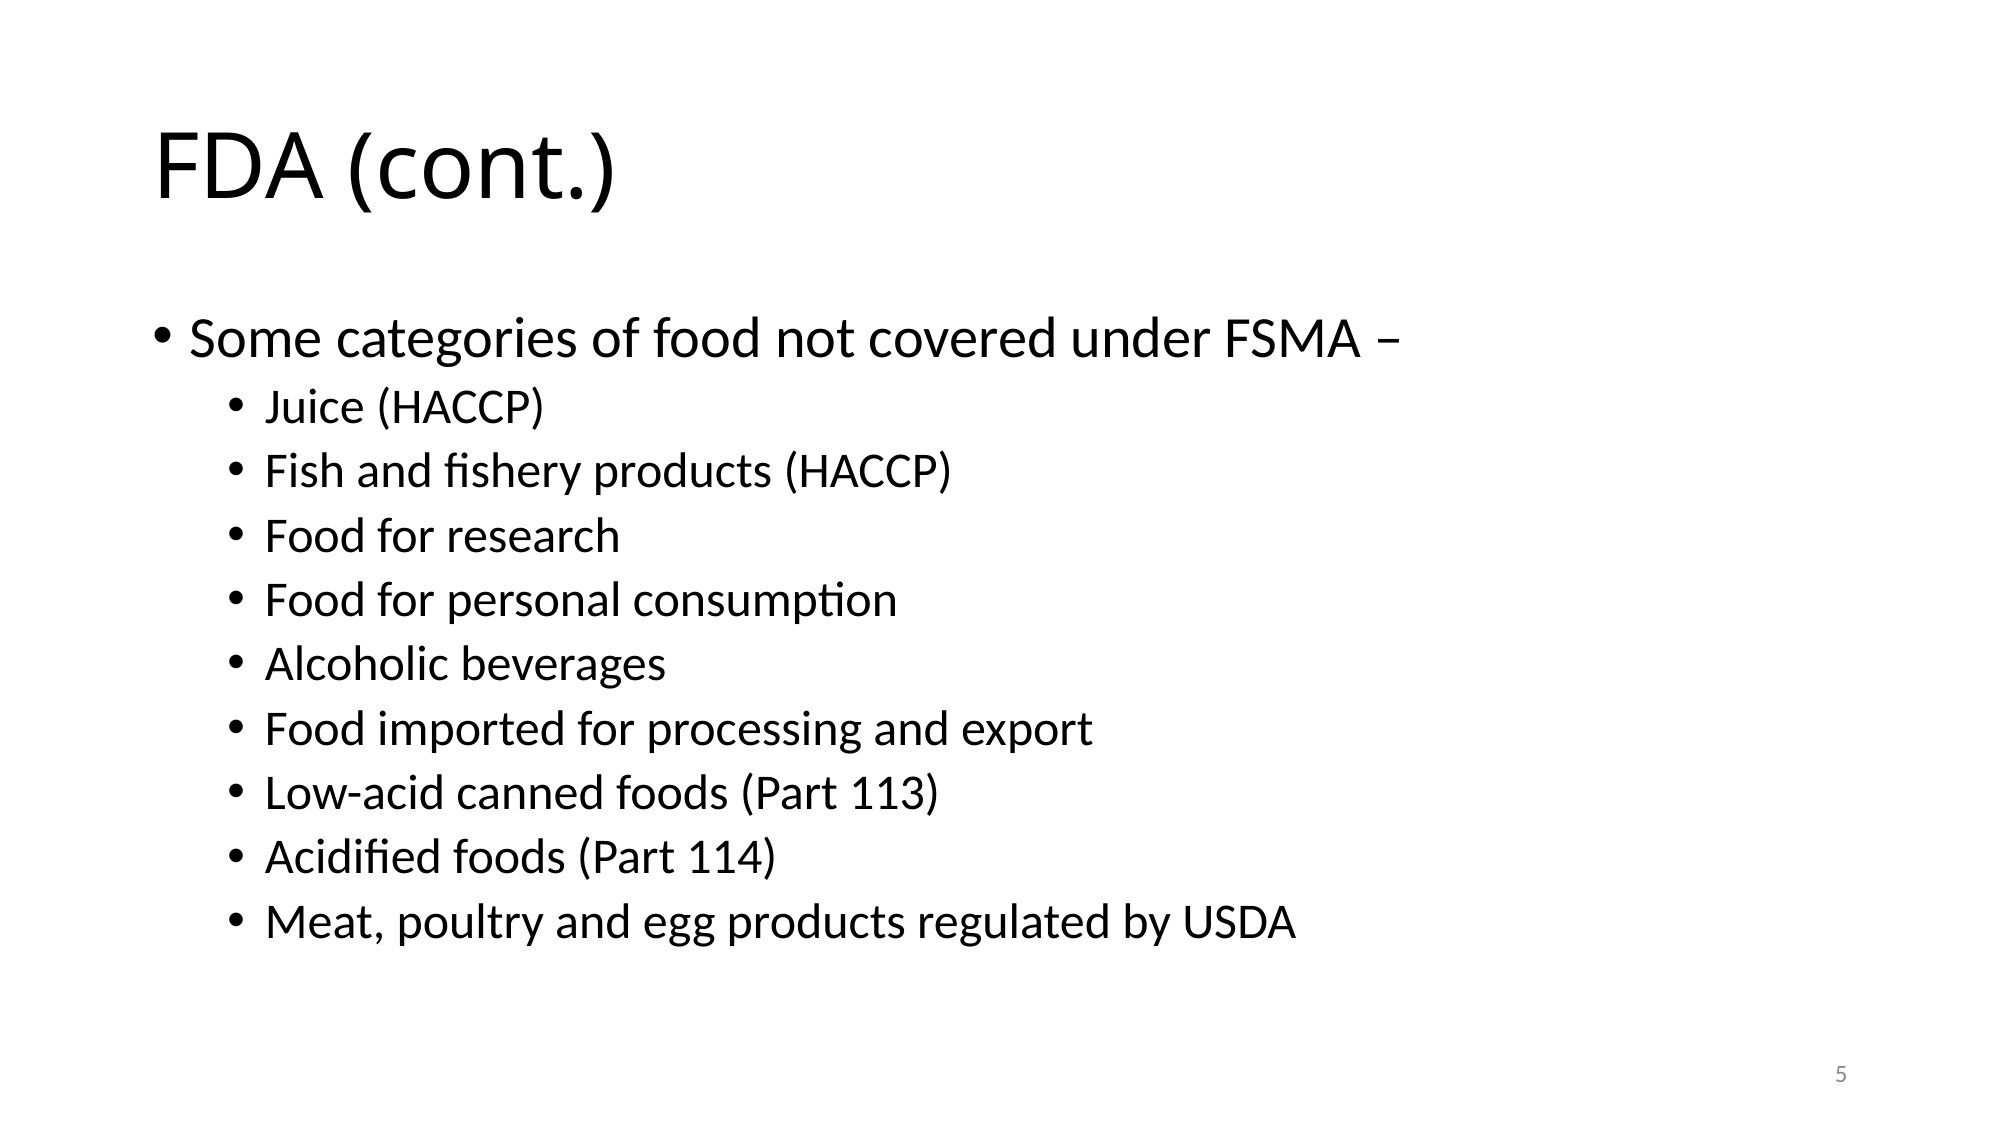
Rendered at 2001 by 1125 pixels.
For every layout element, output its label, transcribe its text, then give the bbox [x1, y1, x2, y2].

slide_number 5 [1412, 1042, 1863, 1103]
list Some categories of food not covered under FSMA – Juice (HACCP) Fish and fishery products (HACCP) Food for research Food for personal consumption Alcoholic beverages Food imported for processing and export Low-acid canned foods (Part 113) Acidified foods (Part 114) Meat, poultry and egg products regulated by USDA [137, 299, 1863, 1014]
title FDA (cont.) [137, 59, 1863, 278]
